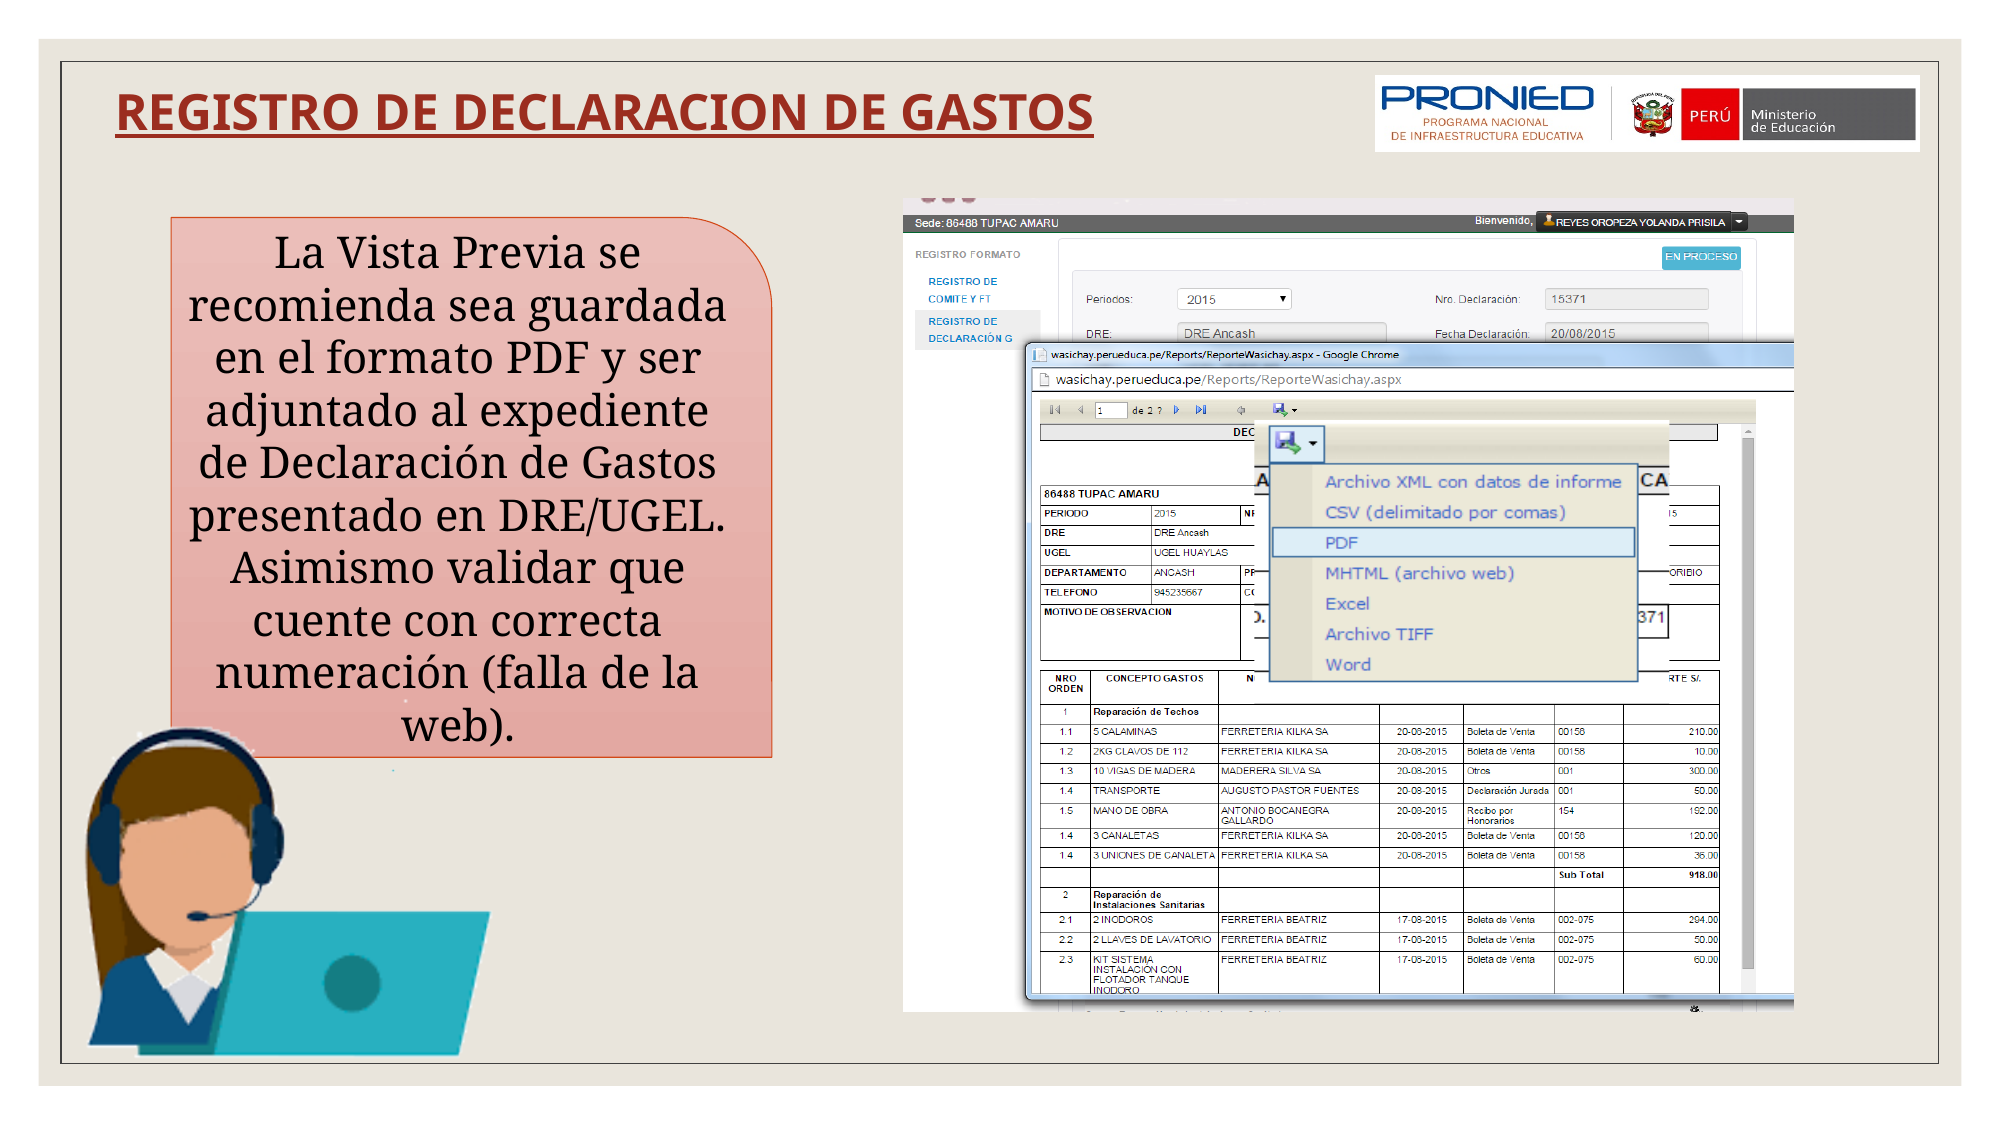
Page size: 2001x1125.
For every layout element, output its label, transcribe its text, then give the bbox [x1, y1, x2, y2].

text_box REGISTRO DE DECLARACION DE GASTOS [67, 72, 1142, 148]
picture [66, 689, 510, 1071]
picture [903, 198, 1794, 1012]
picture [1375, 75, 1920, 152]
text_box La Vista Previa se recomienda sea guardada en el formato PDF y ser adjuntado al expediente de Declaración de Gastos presentado en DRE/UGEL. Asimismo validar que cuente con correcta numeración (falla de la web). [170, 216, 773, 758]
